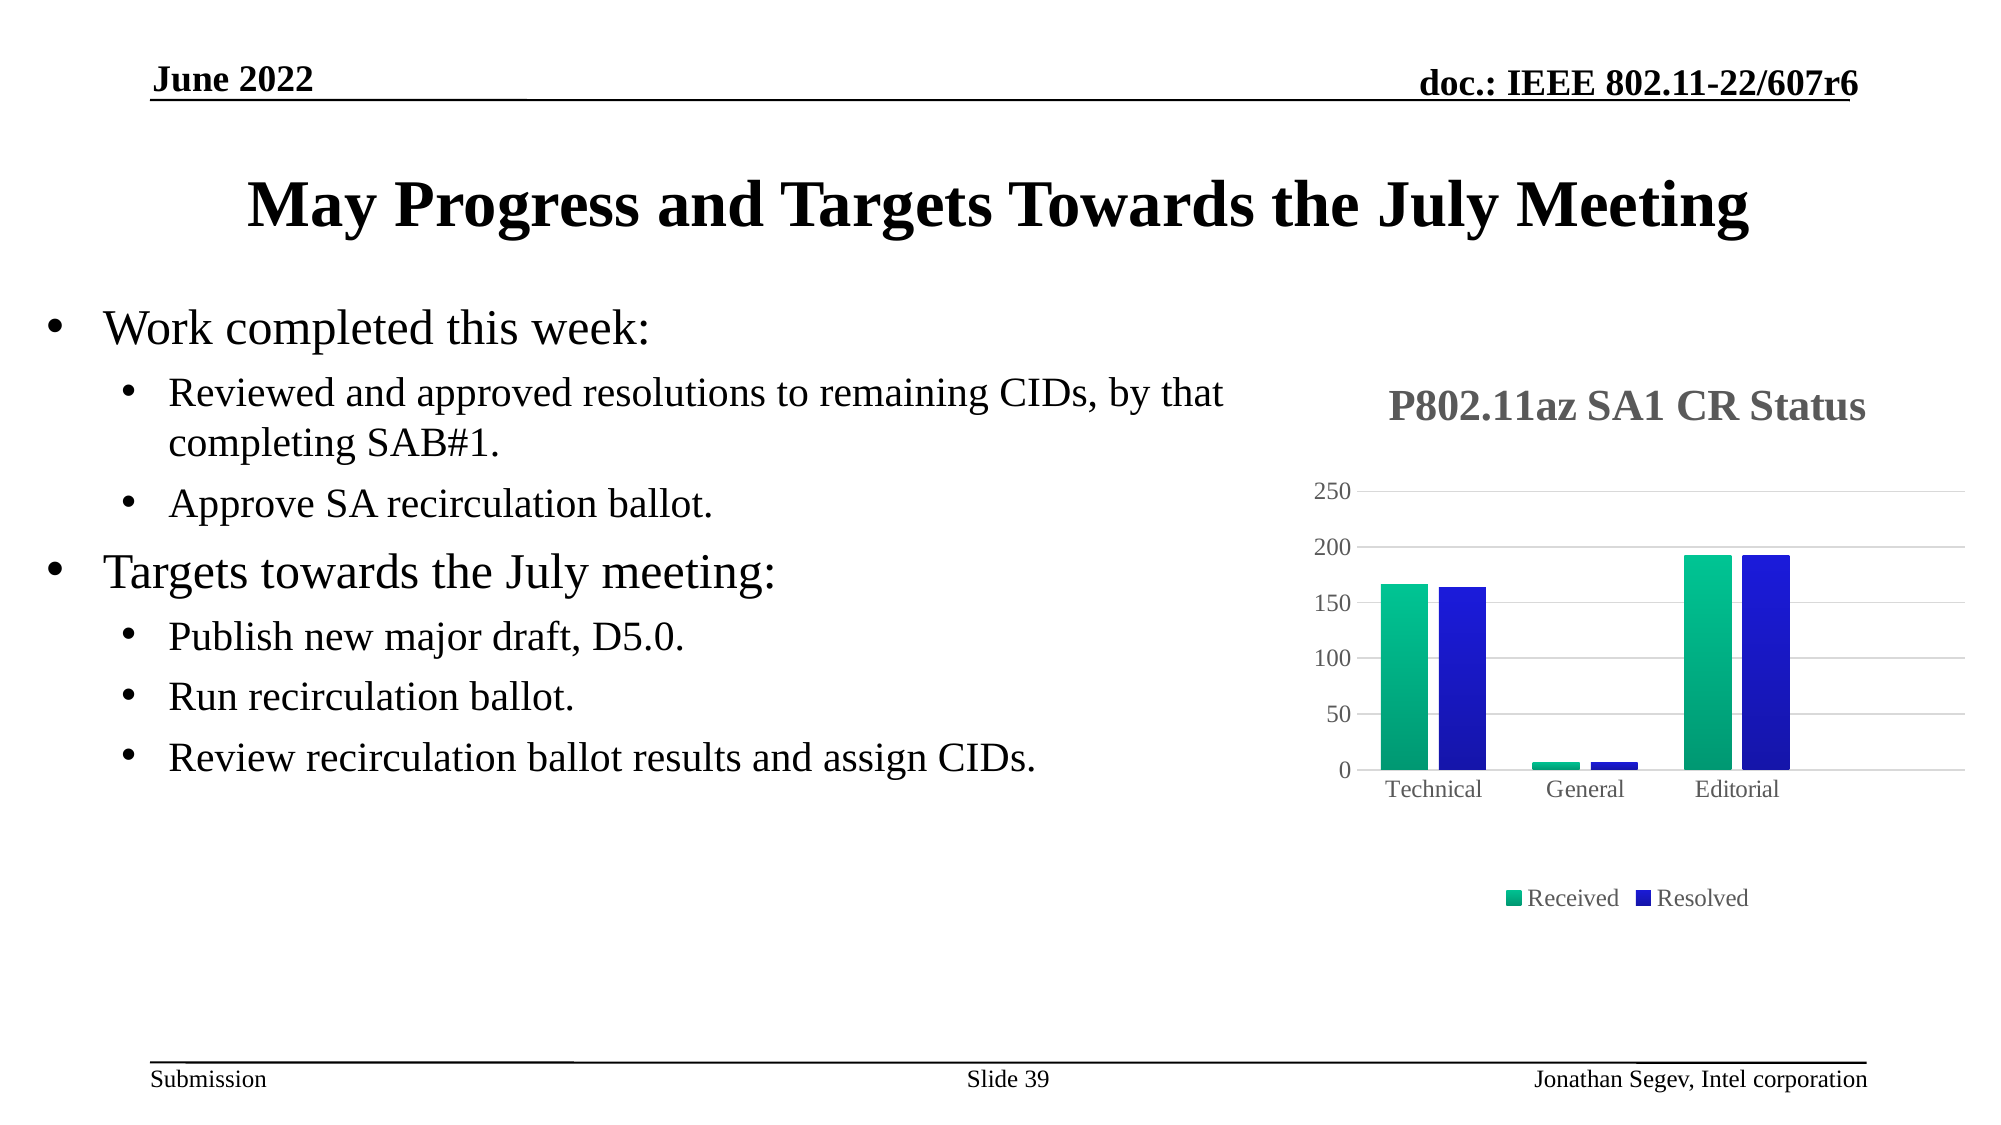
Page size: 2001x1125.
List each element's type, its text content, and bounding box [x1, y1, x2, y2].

slide_number Slide 39 [950, 1061, 1067, 1123]
footer Jonathan Segev, Intel corporation [1171, 1061, 1869, 1093]
chart [1271, 348, 1985, 918]
list Work completed this week: Reviewed and approved resolutions to remaining CIDs, by that completing SAB#1. Approve SA recirculation ballot. Targets towards the July meeting: Publish new major draft, D5.0. Run recirculation ballot. Review recirculation ballot results and assign CIDs. [31, 286, 1284, 1000]
title May Progress and Targets Towards the July Meeting [149, 112, 1850, 288]
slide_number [152, 54, 563, 100]
